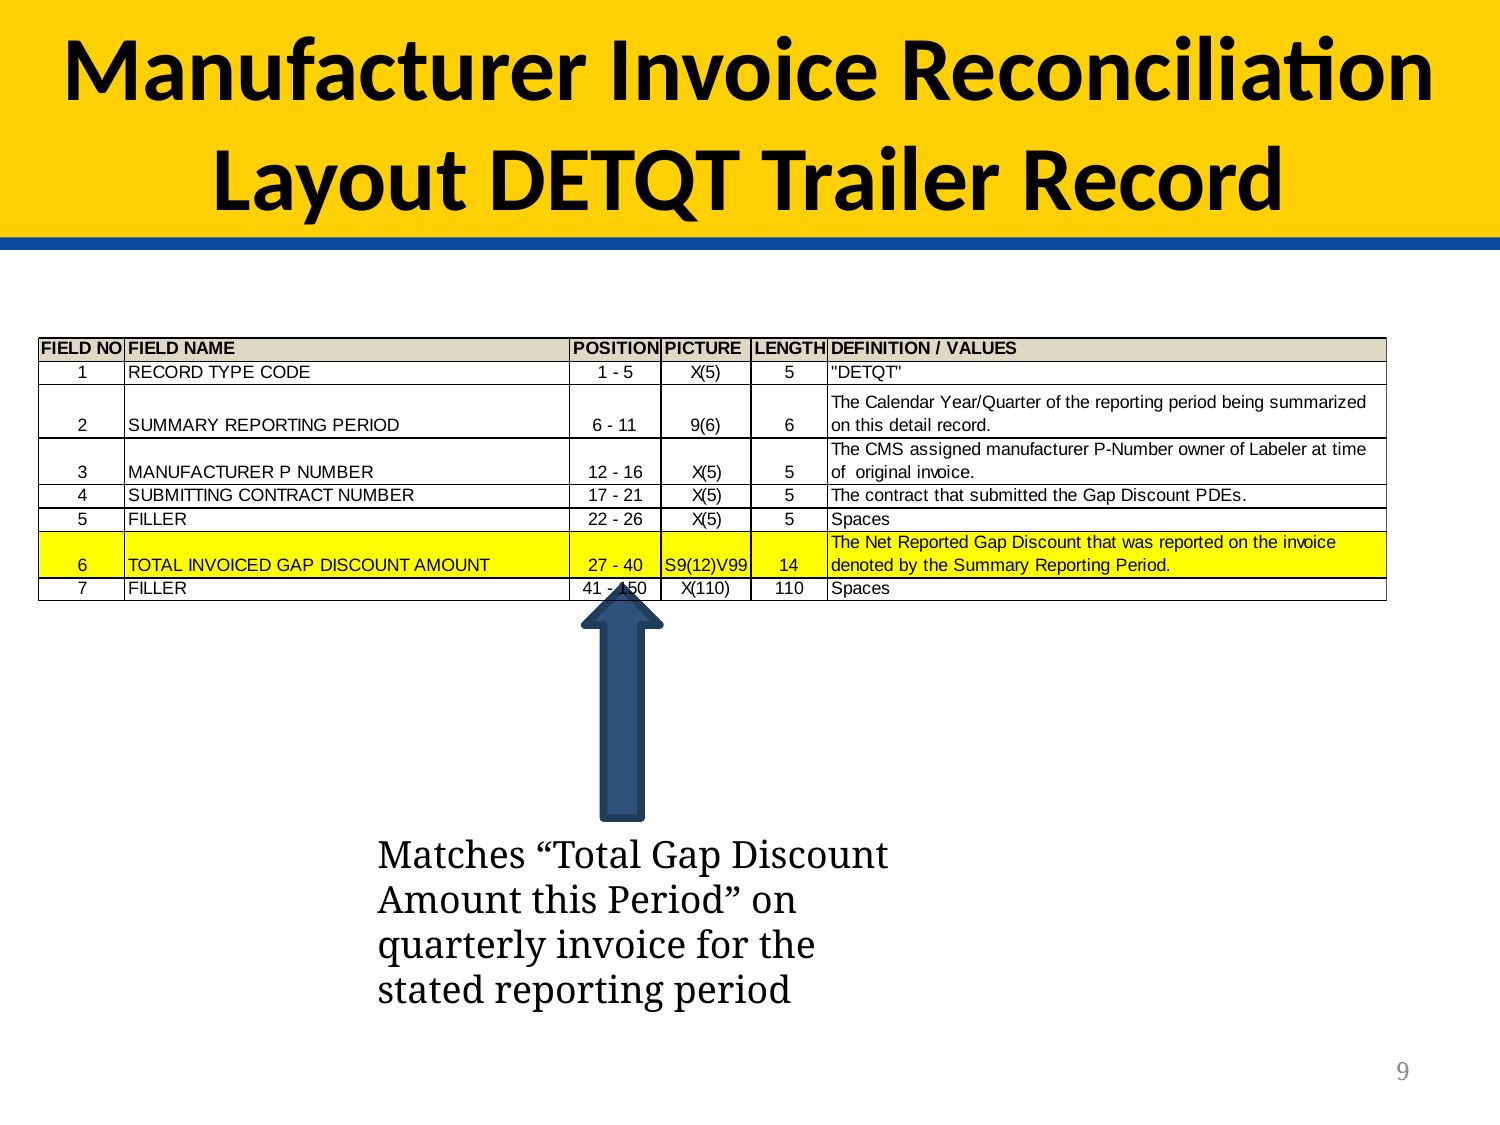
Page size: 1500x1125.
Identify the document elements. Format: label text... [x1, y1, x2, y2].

title Manufacturer Invoice Reconciliation Layout DETQT Trailer Record [0, 0, 1500, 238]
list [37, 337, 1388, 602]
text_box [580, 612, 664, 822]
slide_number 9 [1074, 1042, 1425, 1103]
text_box Matches “Total Gap Discount Amount this Period” on quarterly invoice for the stated reporting period [362, 823, 925, 1019]
